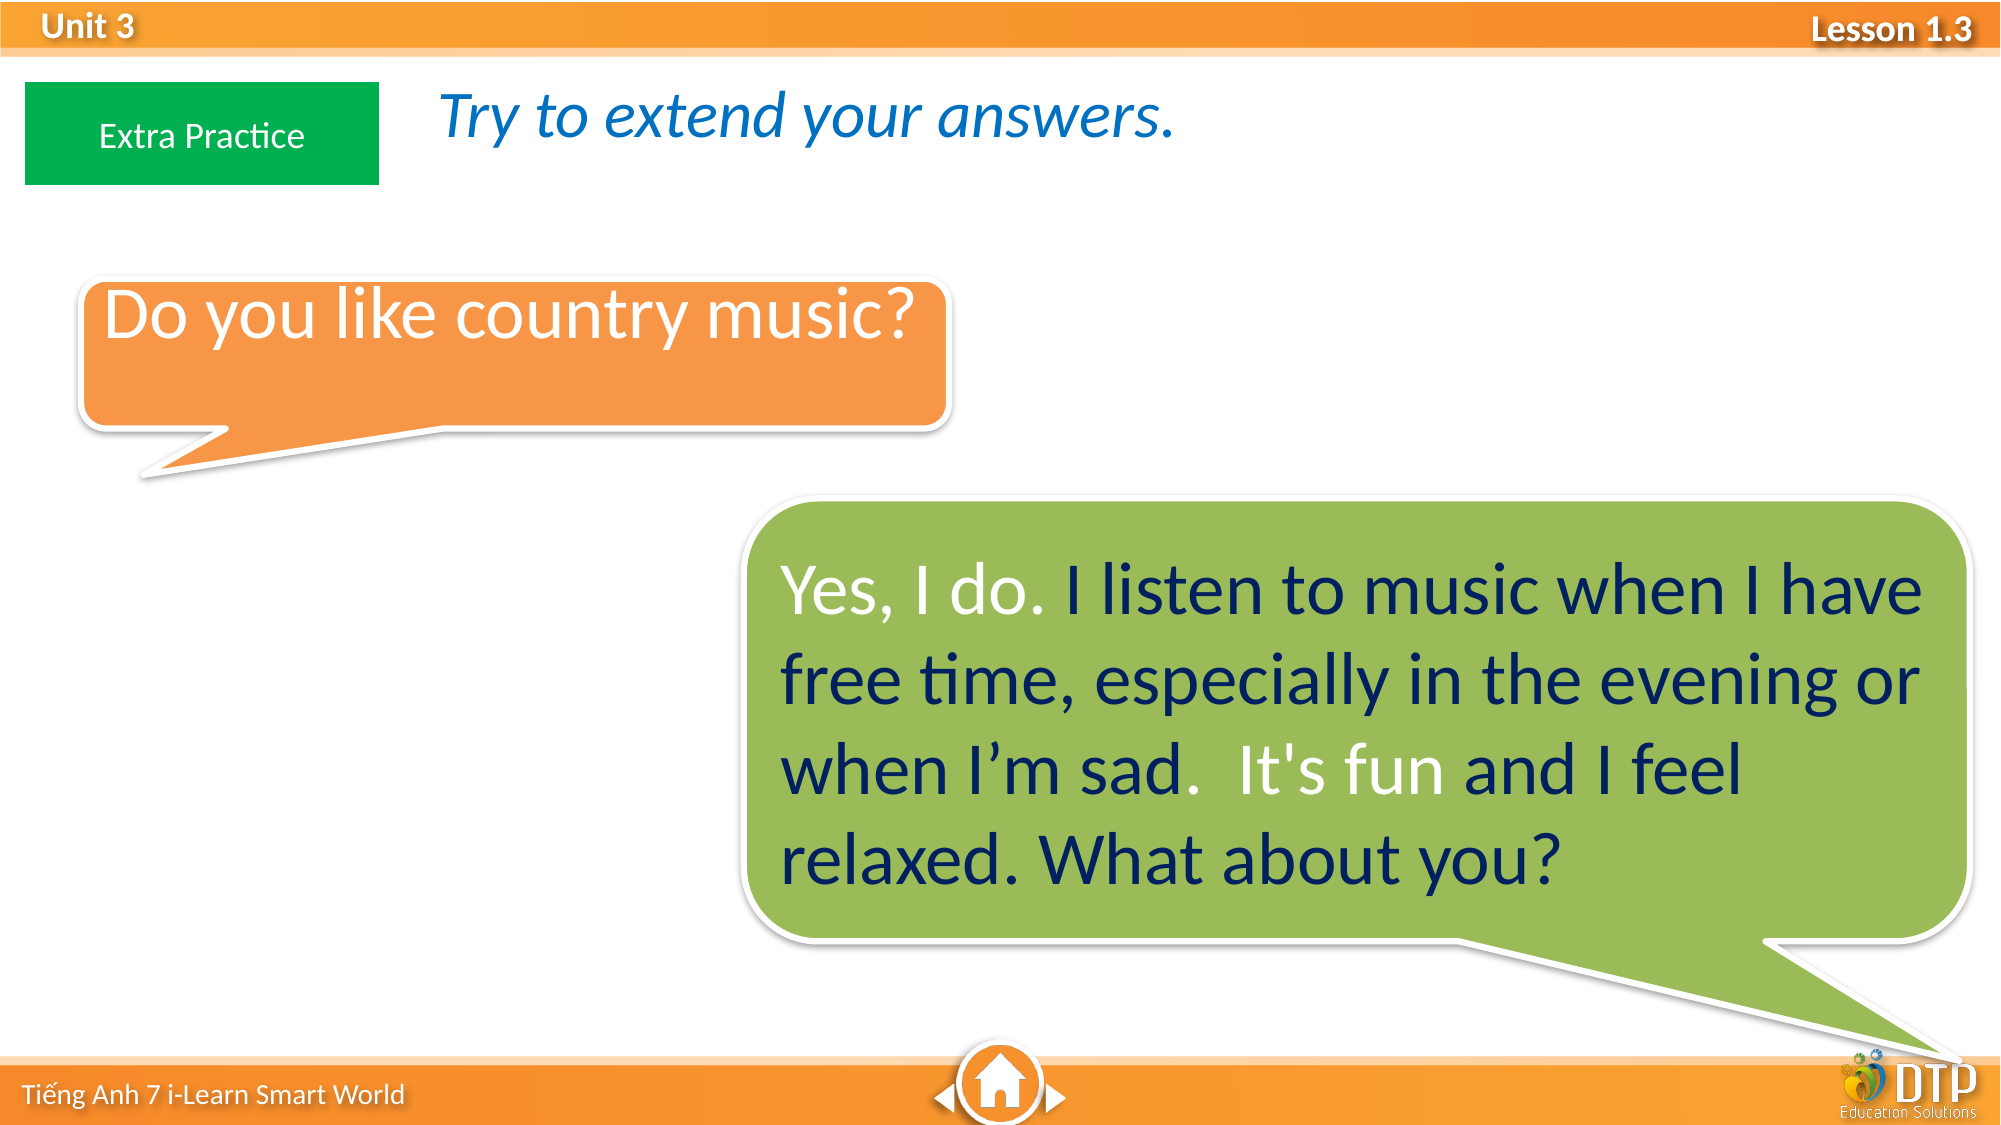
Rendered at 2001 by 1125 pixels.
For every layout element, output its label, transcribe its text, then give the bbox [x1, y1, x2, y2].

text_box Do you like country music? [77, 275, 953, 478]
text_box Yes, I do. I listen to music when I have free time, especially in the evening or when I’m sad. It's fun and I feel relaxed. What about you? [740, 495, 1974, 1064]
text_box Try to extend your answers. [422, 63, 2000, 239]
picture [0, 2, 2001, 1125]
